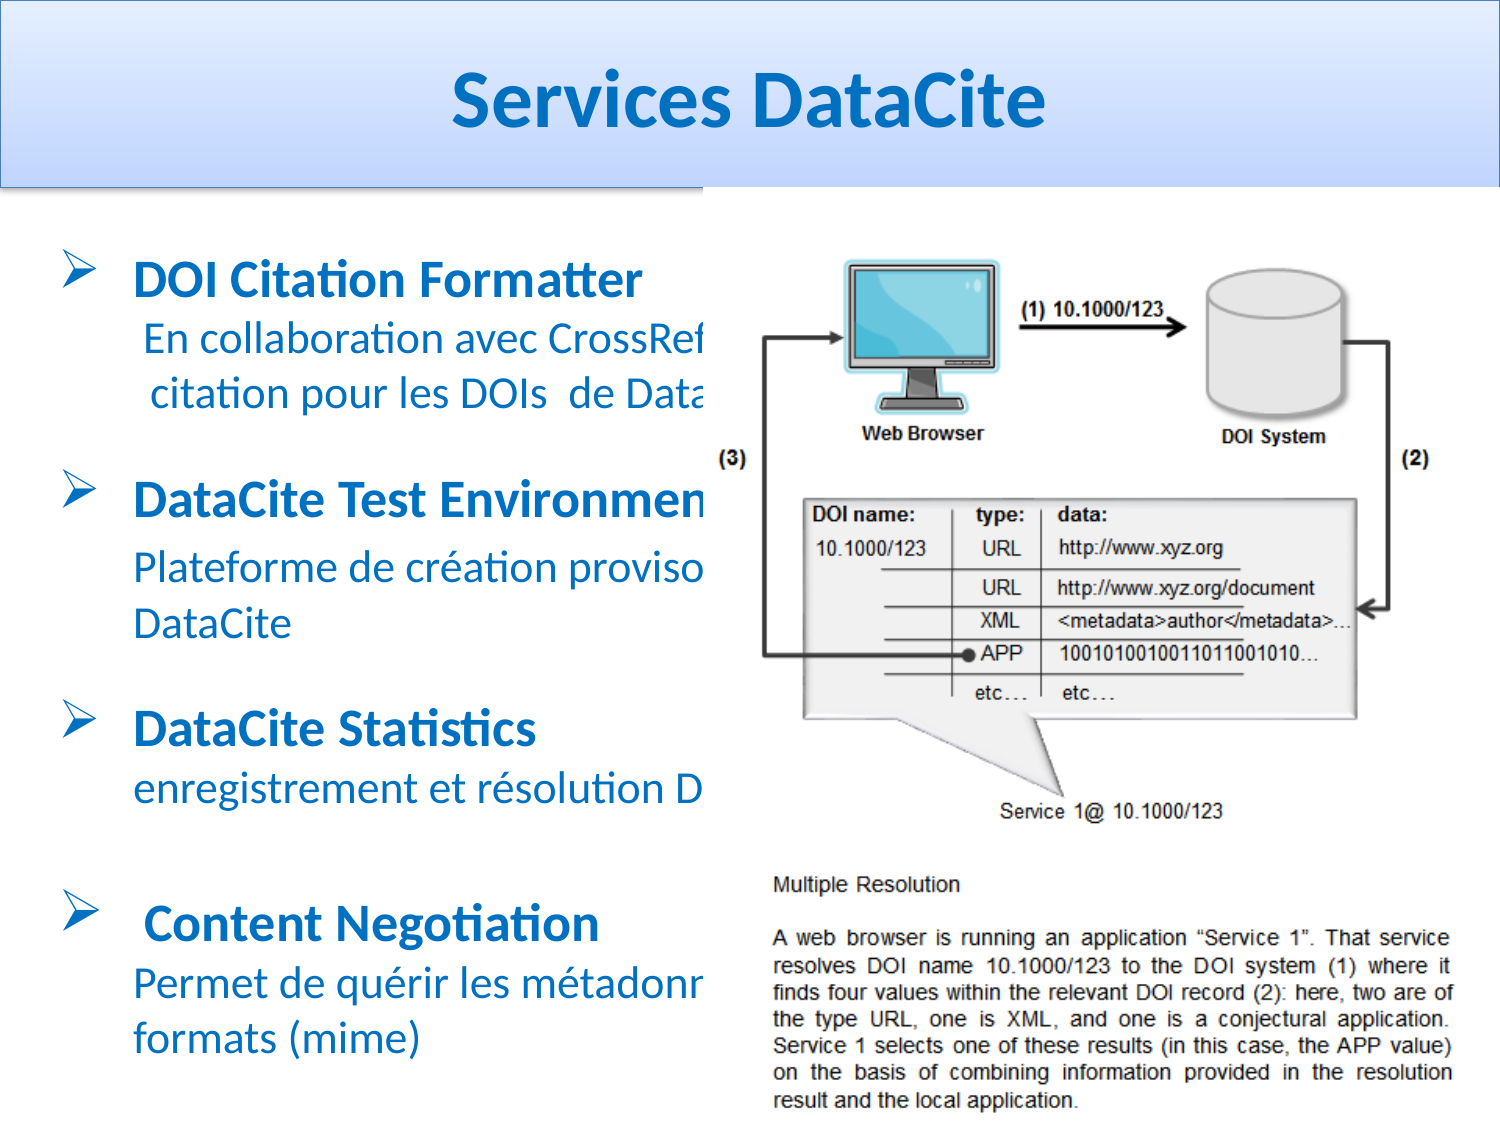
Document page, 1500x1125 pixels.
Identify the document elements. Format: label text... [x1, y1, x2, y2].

picture [702, 187, 1500, 1125]
text_box DOI Citation Formatter En collaboration avec CrossRef – Création de différents formats de citation pour les DOIs de DataCite et CrossRef http://crosscite.org/citeproc DataCite Test Environment Plateforme de création provisoire de DOIs et de test de tous les services DataCite http://test.datacite.org DataCite Statistics Statistiques enregistrement et résolution DOI http://stats.datacite.org Content Negotiation Permet de quérir les métadonnées stockées dans MDS dans divers formats (mime) http://data.datacite.org [43, 190, 698, 1125]
title Services DataCite [0, 0, 1500, 188]
